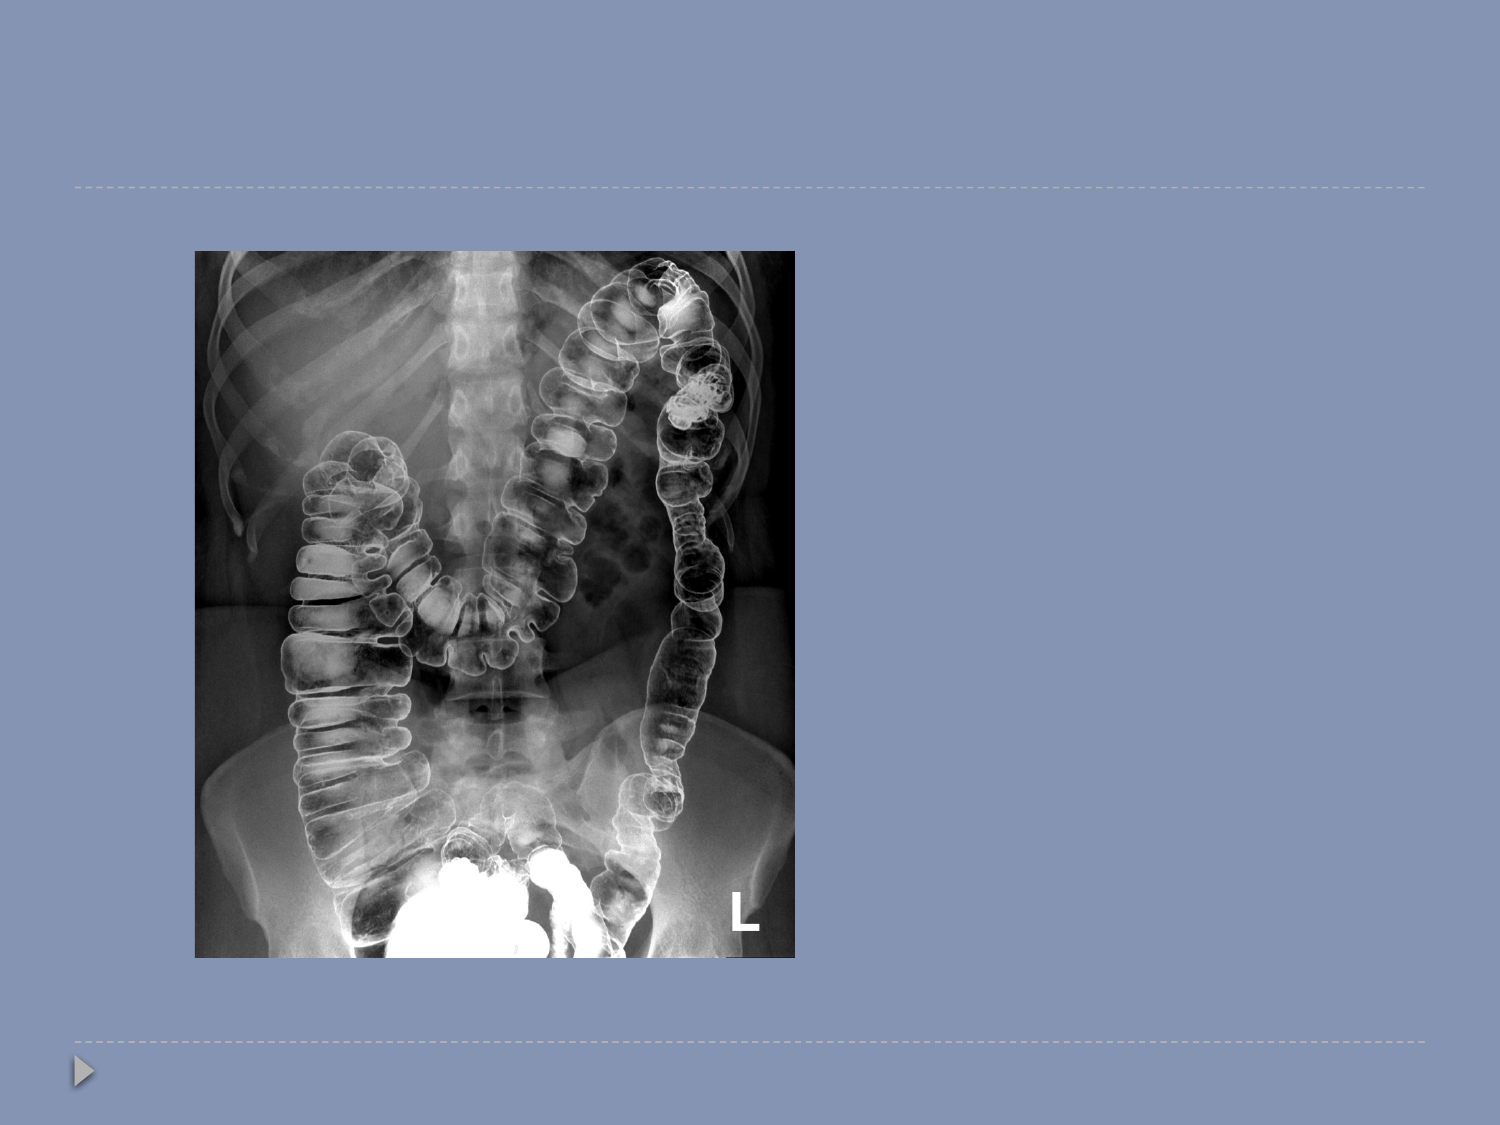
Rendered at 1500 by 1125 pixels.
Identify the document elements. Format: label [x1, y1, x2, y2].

picture [194, 250, 795, 959]
